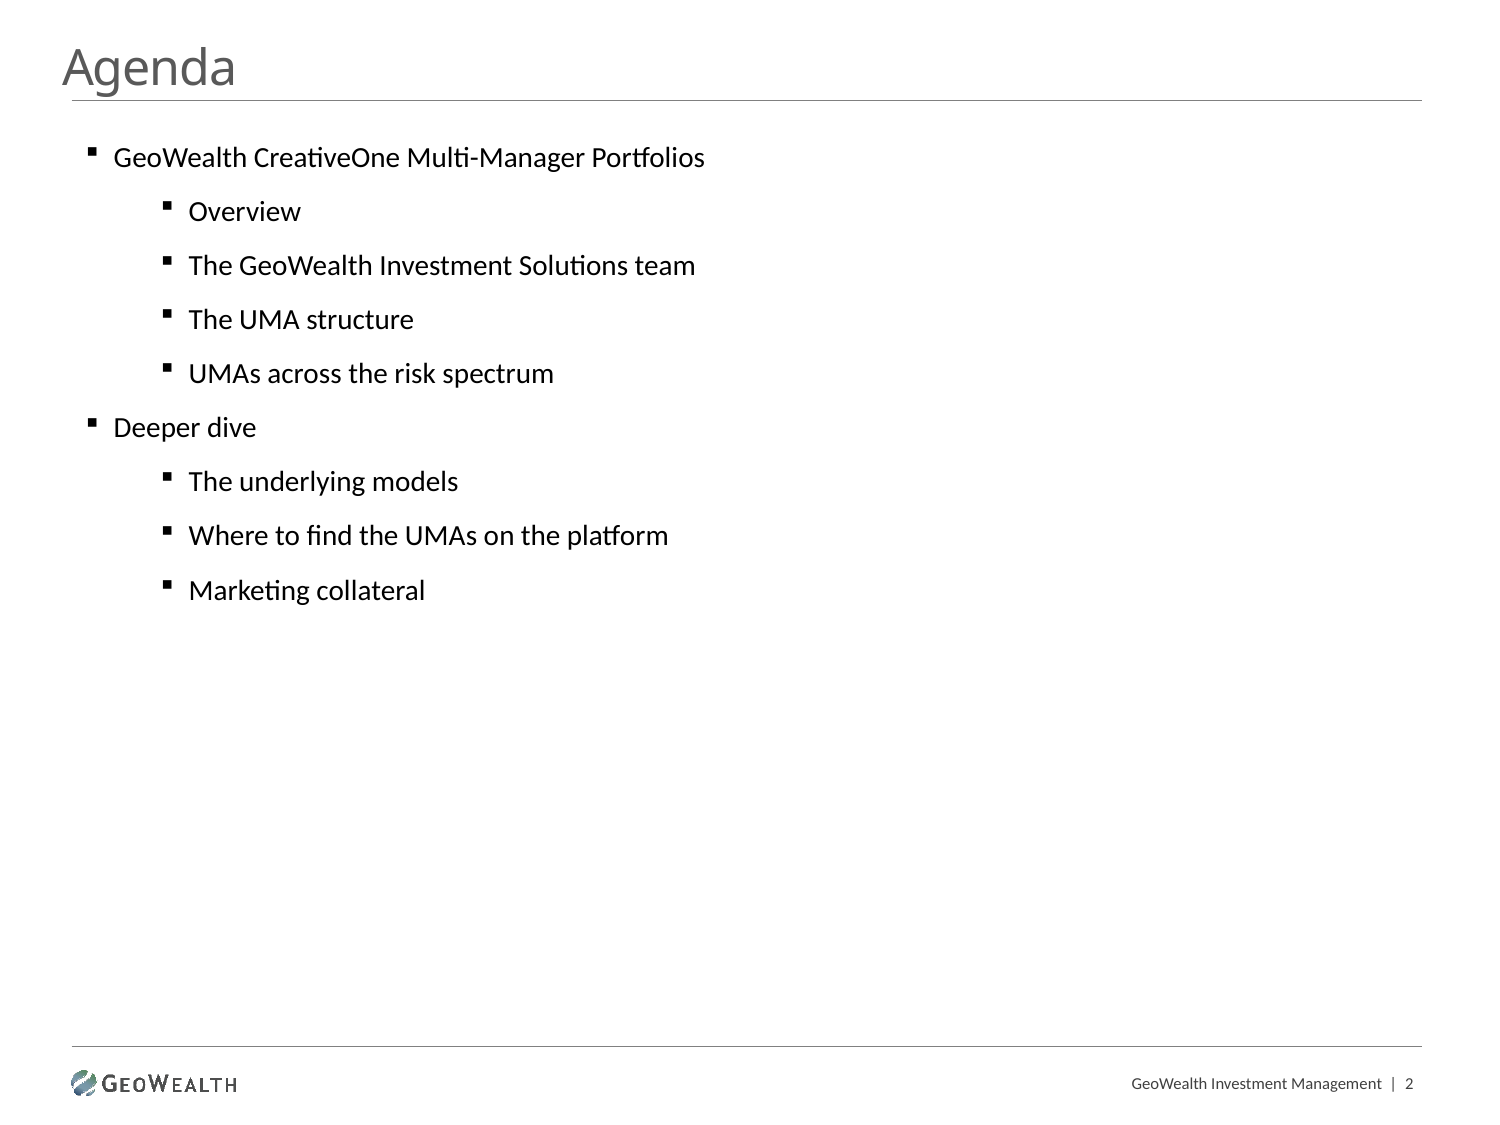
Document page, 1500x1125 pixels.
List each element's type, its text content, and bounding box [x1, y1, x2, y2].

text_box GeoWealth CreativeOne Multi-Manager Portfolios Overview The GeoWealth Investment Solutions team The UMA structure UMAs across the risk spectrum Deeper dive The underlying models Where to find the UMAs on the platform Marketing collateral [70, 128, 1489, 668]
text_box Agenda [62, 44, 1413, 96]
picture [71, 1070, 236, 1096]
